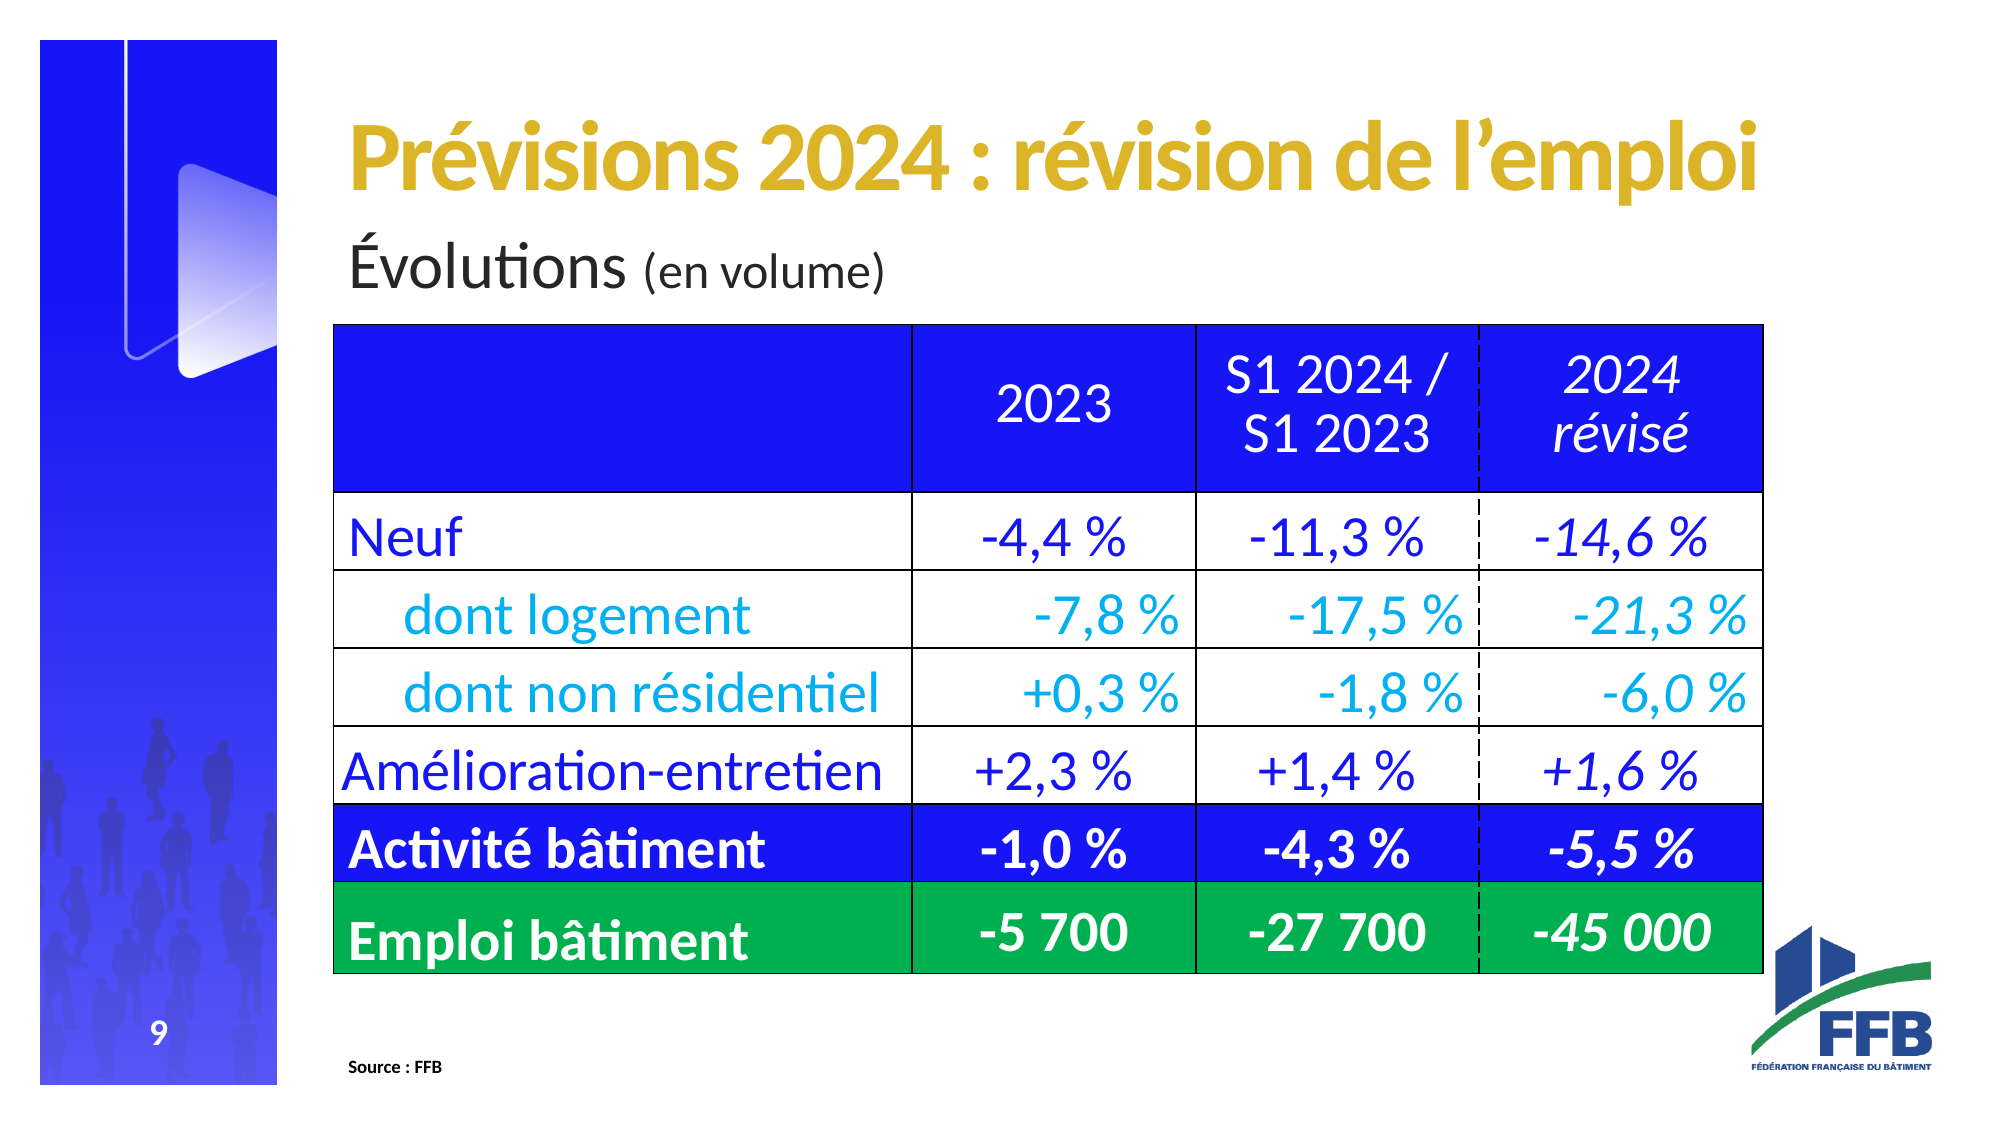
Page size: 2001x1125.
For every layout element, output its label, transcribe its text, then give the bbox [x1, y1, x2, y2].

picture [1751, 925, 1932, 1072]
table_header 2023 [913, 325, 1195, 491]
table_cell -21,3 % [1479, 571, 1762, 647]
table_cell dont logement [334, 571, 911, 647]
table_cell -1,0 % [913, 805, 1195, 881]
table_cell -14,6 % [1479, 493, 1762, 569]
picture [123, 37, 281, 381]
table_cell +0,3 % [913, 649, 1195, 725]
table_header S1 2024 / S1 2023 [1197, 325, 1479, 491]
table_cell -27 700 [1197, 882, 1479, 973]
table_header [334, 325, 911, 491]
table_cell -1,8 % [1197, 649, 1479, 725]
table_cell Activité bâtiment [334, 805, 911, 881]
table_cell -7,8 % [913, 571, 1195, 647]
table_cell -45 000 [1479, 882, 1762, 973]
table_cell Amélioration-entretien [334, 727, 911, 803]
table_header 2024 révisé [1479, 325, 1762, 491]
table_cell -17,5 % [1197, 571, 1479, 647]
table_cell +1,4 % [1197, 727, 1479, 803]
table_cell Emploi bâtiment [334, 882, 911, 973]
table_cell +1,6 % [1479, 727, 1762, 803]
list Évolutions (en volume) [333, 223, 1934, 299]
list Source : FFB [333, 1050, 1681, 1087]
table_cell -6,0 % [1479, 649, 1762, 725]
table_cell -5 700 [913, 882, 1195, 973]
table_cell -11,3 % [1197, 493, 1479, 569]
table_cell -5,5 % [1479, 805, 1762, 881]
list Prévisions 2024 : révision de l’emploi [333, 97, 1934, 223]
table_cell +2,3 % [913, 727, 1195, 803]
table_cell -4,4 % [913, 493, 1195, 569]
table_cell dont non résidentiel [334, 649, 911, 725]
picture [40, 717, 277, 1085]
table_cell -4,3 % [1197, 805, 1479, 881]
table_cell Neuf [334, 493, 911, 569]
